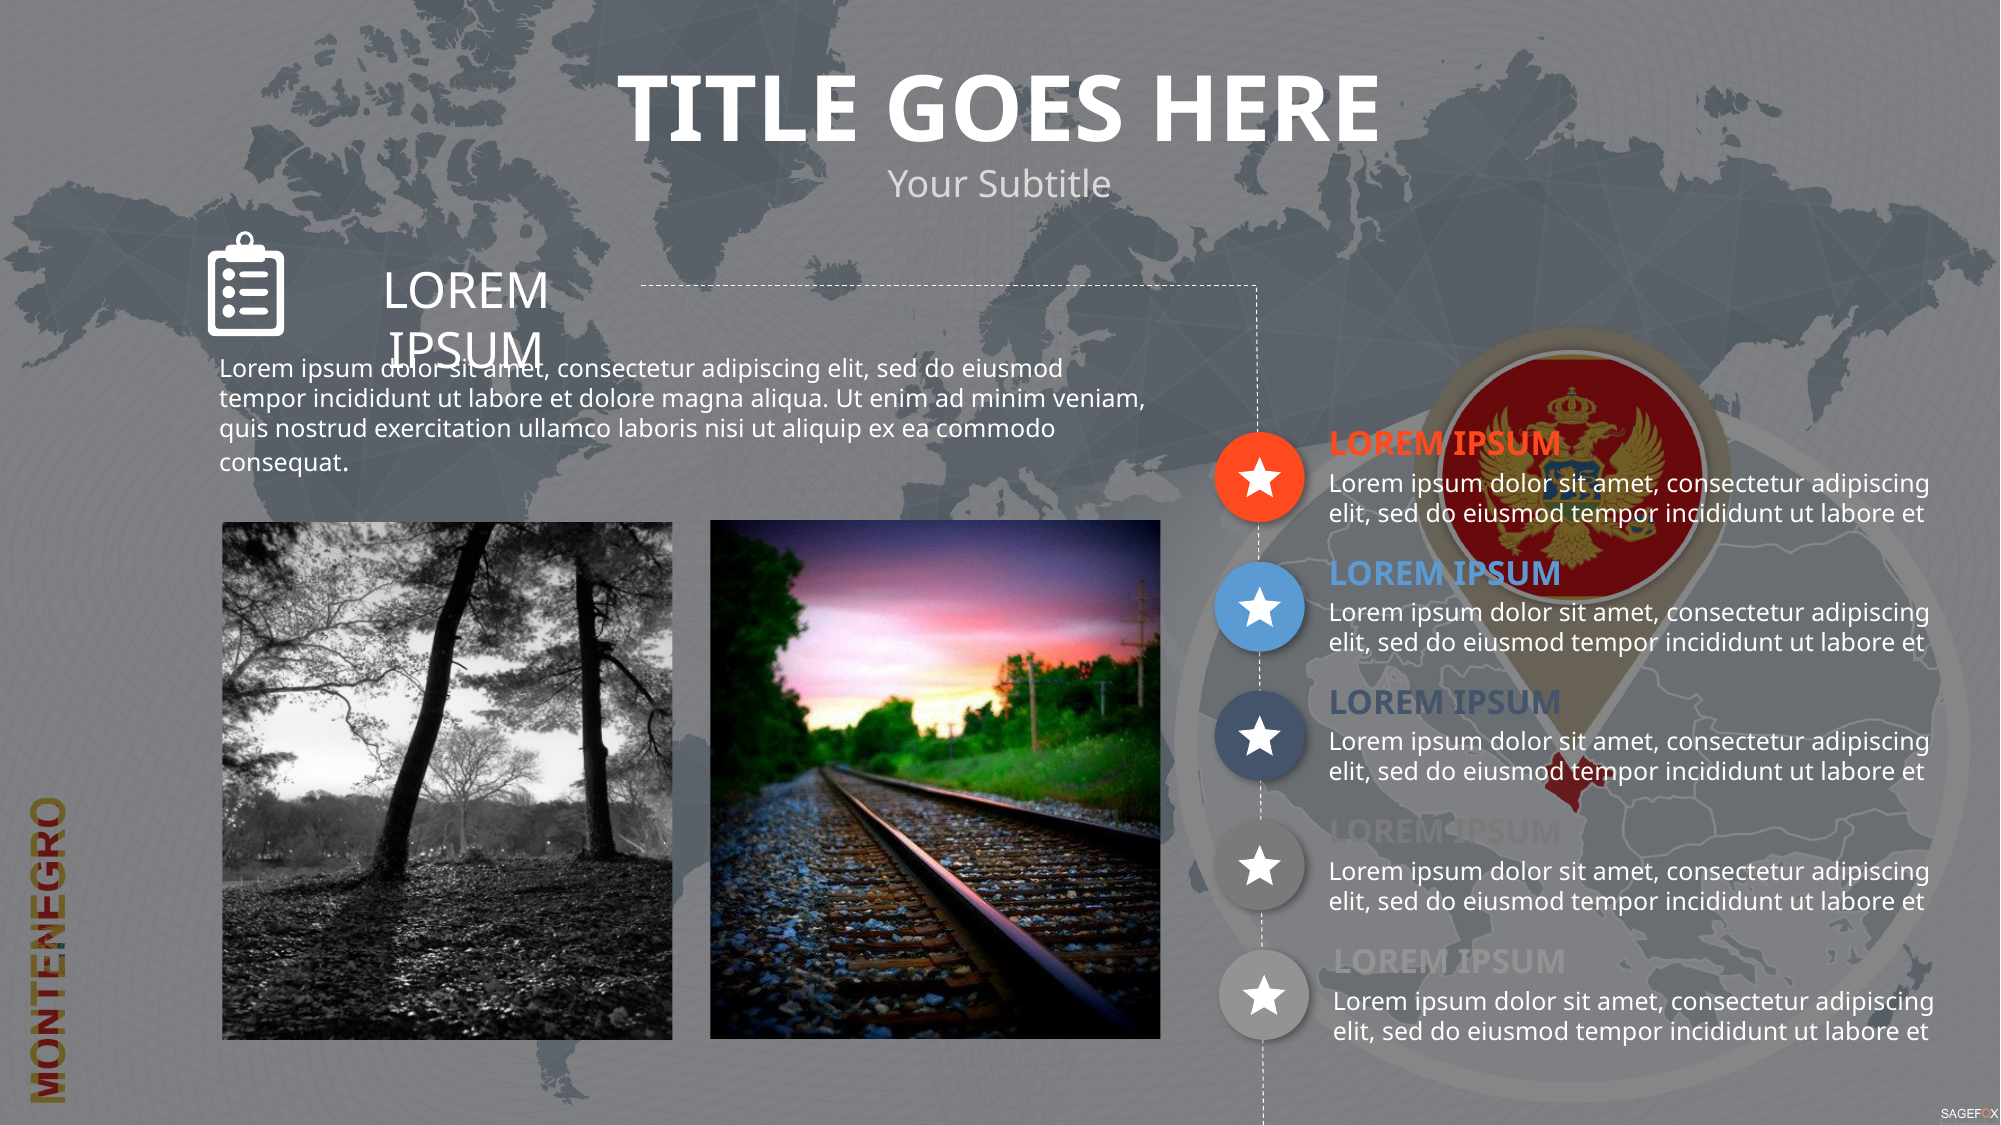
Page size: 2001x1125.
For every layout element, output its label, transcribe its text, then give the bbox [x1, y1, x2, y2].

text_box LOREM IPSUM Lorem ipsum dolor sit amet, consectetur adipiscing elit, sed do eiusmod tempor incididunt ut labore et [1318, 805, 1953, 921]
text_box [1214, 432, 1305, 523]
text_box [221, 521, 673, 1041]
text_box TITLE GOES HERE Your Subtitle [548, 42, 1452, 212]
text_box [1214, 690, 1305, 781]
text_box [1214, 561, 1305, 652]
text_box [1256, 287, 1264, 432]
text_box [709, 520, 1161, 1039]
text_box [1256, 652, 1264, 690]
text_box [1256, 523, 1264, 561]
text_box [207, 231, 285, 337]
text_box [1218, 949, 1309, 1040]
text_box LOREM IPSUM Lorem ipsum dolor sit amet, consectetur adipiscing elit, sed do eiusmod tempor incididunt ut labore et [1318, 417, 1953, 533]
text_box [1256, 1040, 1264, 1125]
text_box LOREM IPSUM Lorem ipsum dolor sit amet, consectetur adipiscing elit, sed do eiusmod tempor incididunt ut labore et [1322, 935, 1958, 1050]
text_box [1214, 820, 1305, 911]
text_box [1256, 911, 1264, 949]
picture [0, 0, 2001, 1125]
text_box LOREM IPSUM [292, 250, 642, 344]
text_box LOREM IPSUM Lorem ipsum dolor sit amet, consectetur adipiscing elit, sed do eiusmod tempor incididunt ut labore et [1318, 546, 1953, 662]
text_box Lorem ipsum dolor sit amet, consectetur adipiscing elit, sed do eiusmod tempor incididunt ut labore et dolore magna aliqua. Ut enim ad minim veniam, quis nostrud exercitation ullamco laboris nisi ut aliquip ex ea commodo consequat. [204, 344, 1168, 485]
text_box LOREM IPSUM Lorem ipsum dolor sit amet, consectetur adipiscing elit, sed do eiusmod tempor incididunt ut labore et [1318, 675, 1953, 791]
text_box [1256, 781, 1264, 820]
